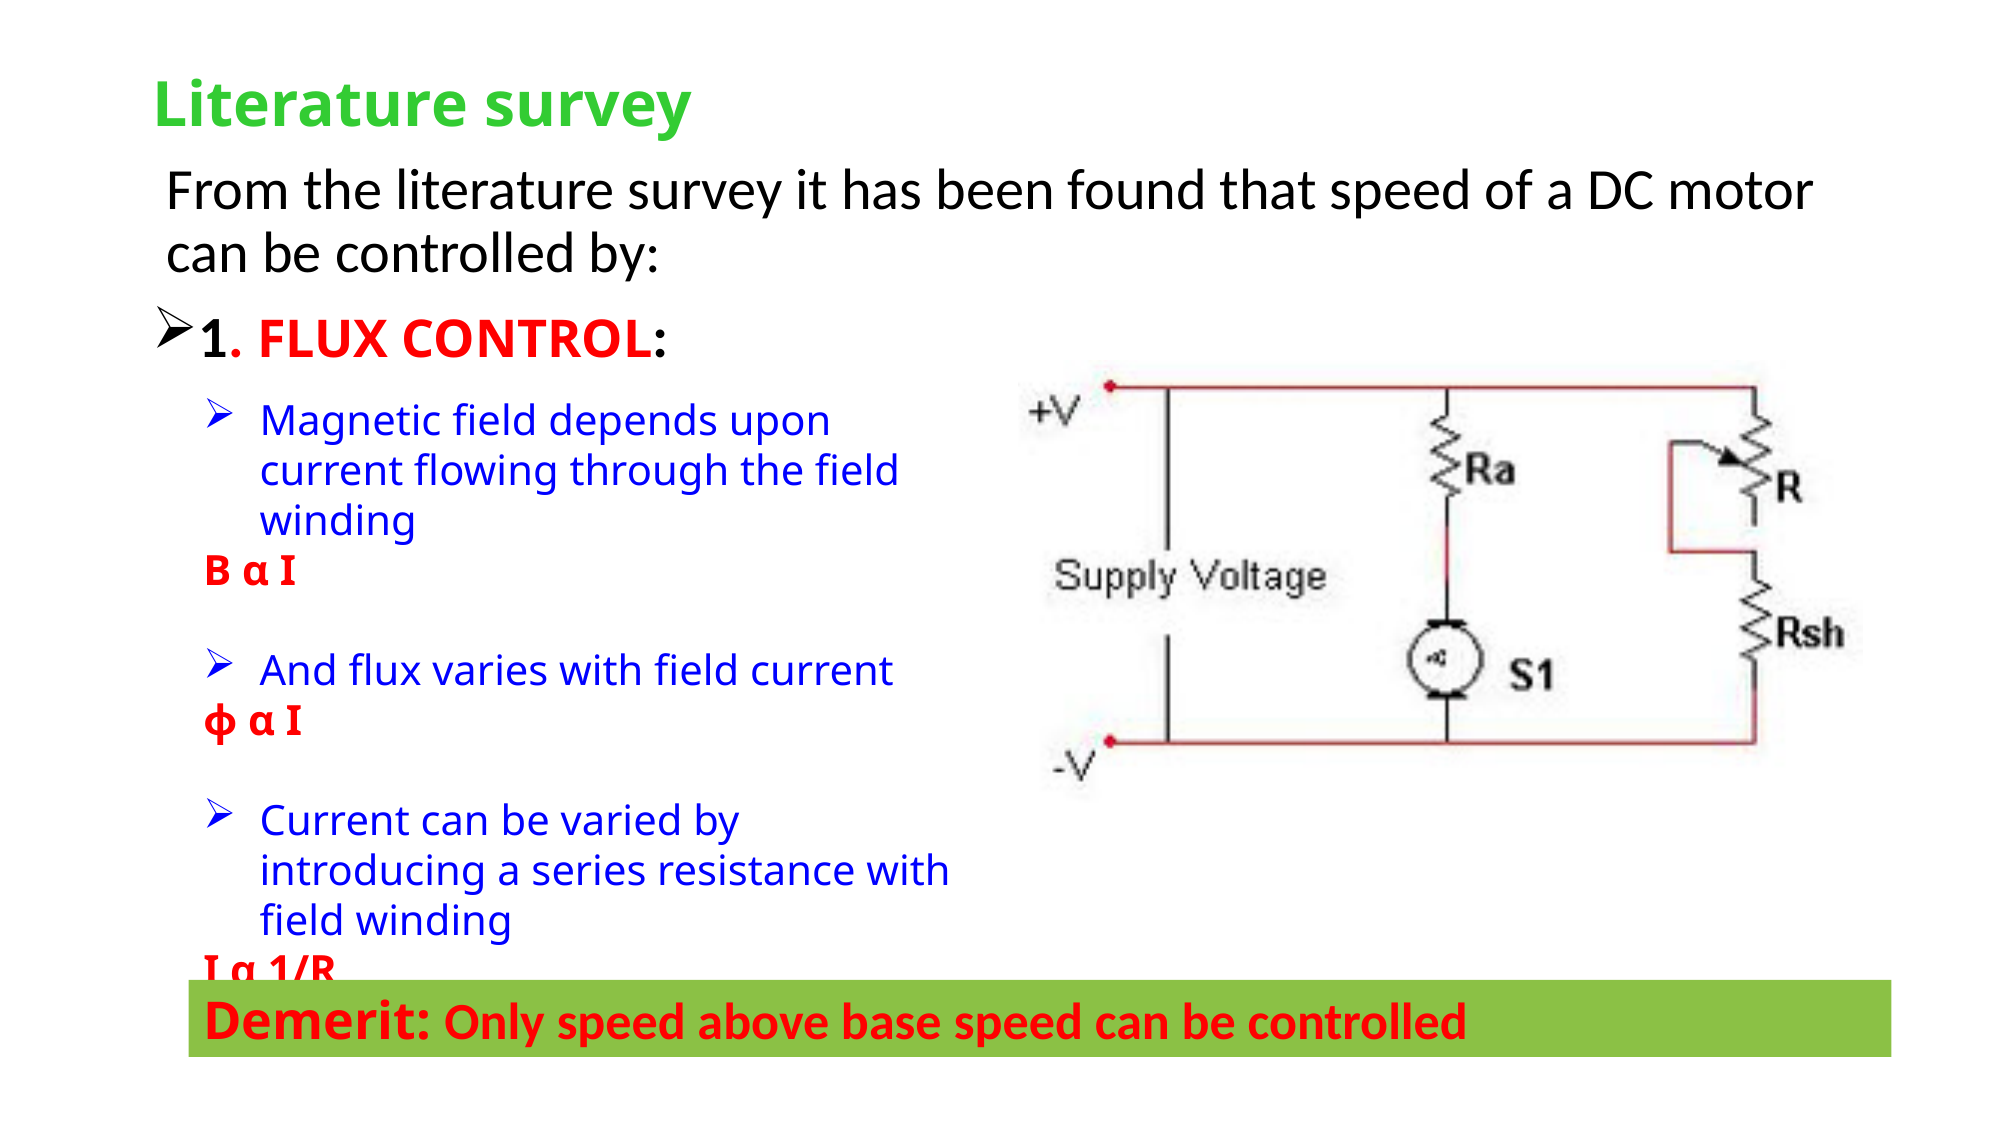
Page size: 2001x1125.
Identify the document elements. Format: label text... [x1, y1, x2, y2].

title Literature survey [137, 59, 1863, 152]
list 1. FLUX CONTROL: [137, 299, 1863, 1014]
text_box Demerit: Only speed above base speed can be controlled [188, 979, 1892, 1057]
text_box From the literature survey it has been found that speed of a DC motor can be controlled by: [151, 151, 1863, 293]
picture [1018, 360, 1863, 803]
text_box Magnetic field depends upon current flowing through the field winding B α I And flux varies with field current ф α I Current can be varied by introducing a series resistance with field winding I α 1/R Speed (N) α 1/ ф [188, 386, 968, 979]
